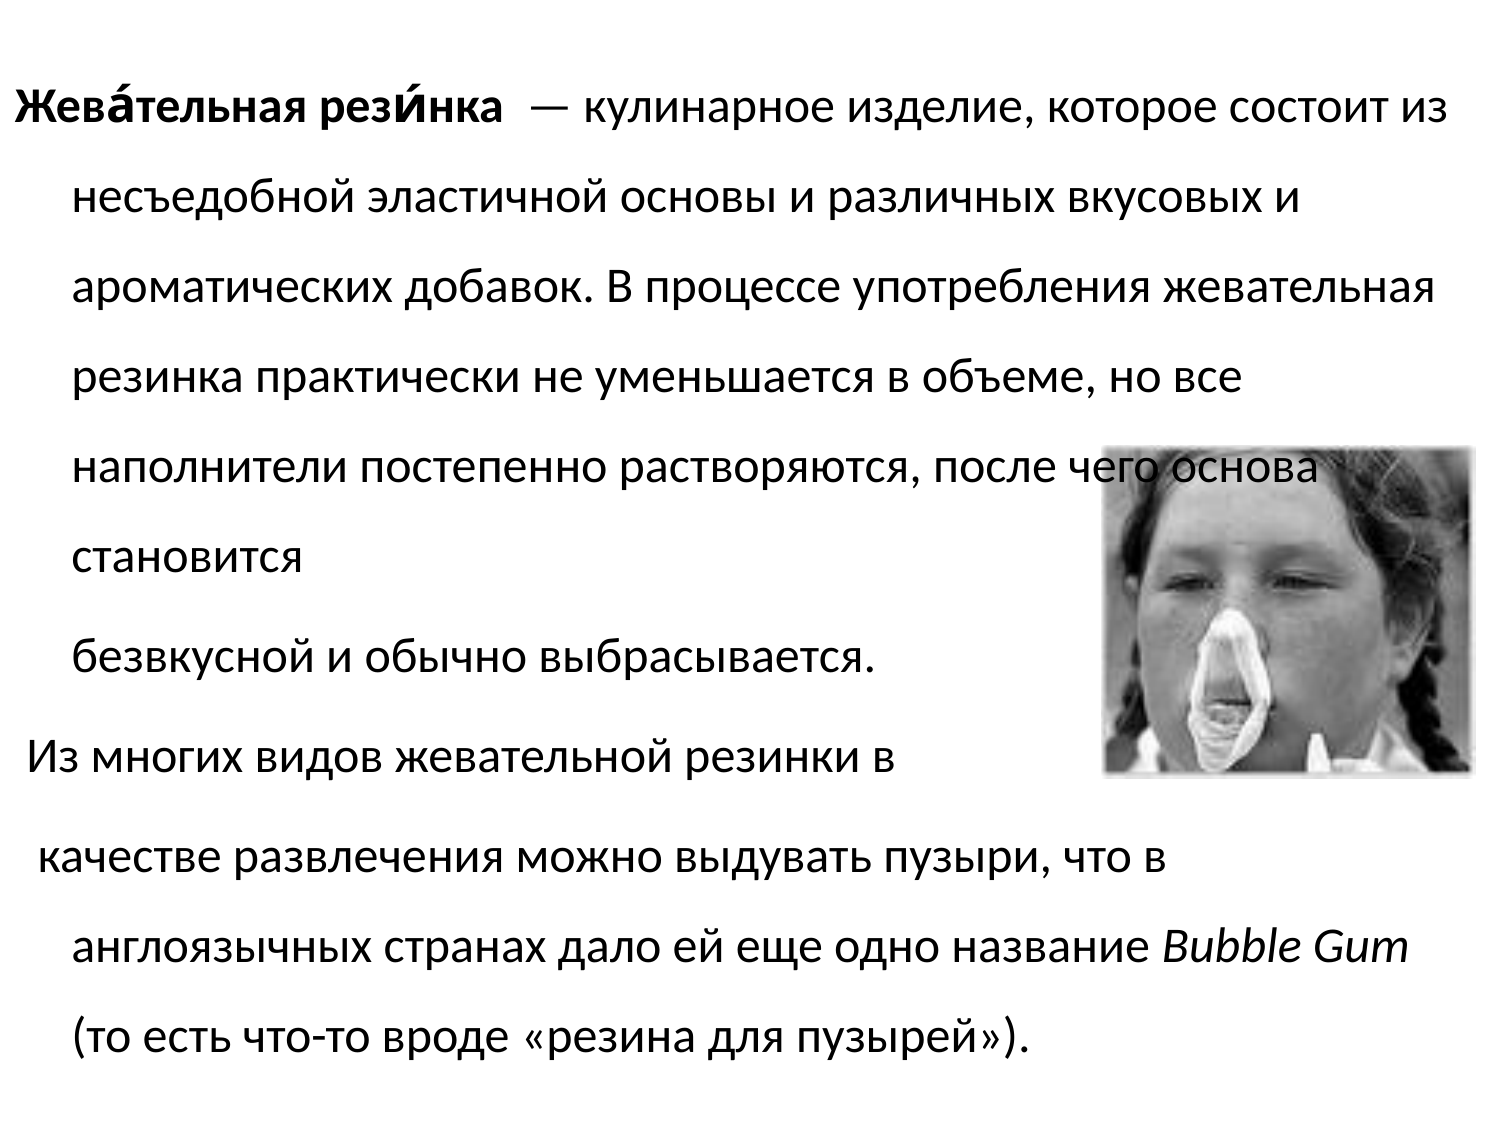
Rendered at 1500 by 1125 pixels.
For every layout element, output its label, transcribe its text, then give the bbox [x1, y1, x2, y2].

list Жева́тельная рези́нка — кулинарное изделие, которое состоит из несъедобной эластичной основы и различных вкусовых и ароматических добавок. В процессе употребления жевательная резинка практически не уменьшается в объеме, но все наполнители постепенно растворяются, после чего основа становится безвкусной и обычно выбрасывается. Из многих видов жевательной резинки в качестве развлечения можно выдувать пузыри, что в англоязычных странах дало ей еще одно название Bubble Gum (то есть что-то вроде «резина для пузырей»). [0, 35, 1465, 1074]
picture [1101, 445, 1476, 779]
